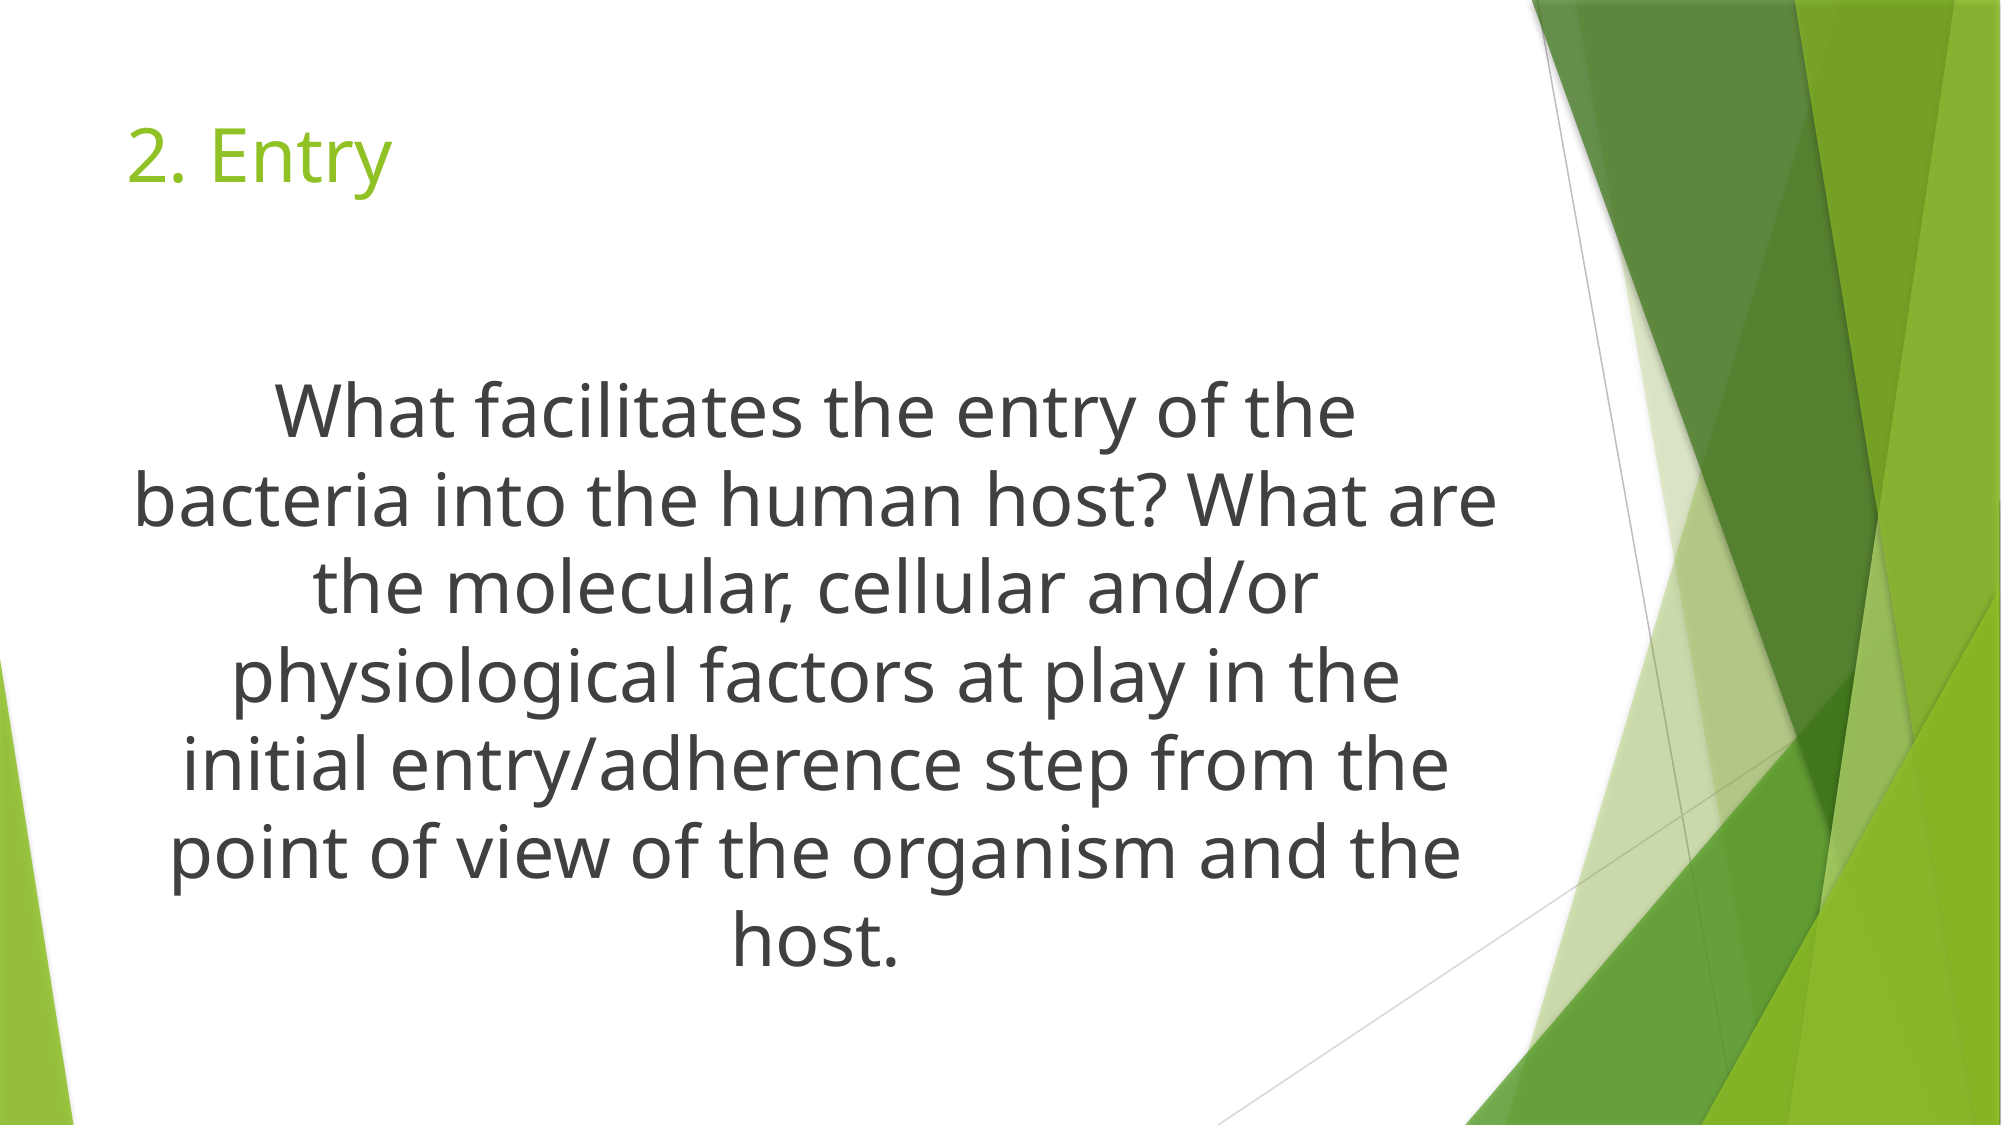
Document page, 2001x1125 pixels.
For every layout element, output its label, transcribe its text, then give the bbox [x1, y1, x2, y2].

list What facilitates the entry of the bacteria into the human host? What are the molecular, cellular and/or physiological factors at play in the initial entry/adherence step from the point of view of the organism and the host. [111, 354, 1522, 992]
title 2. Entry [111, 99, 1522, 317]
